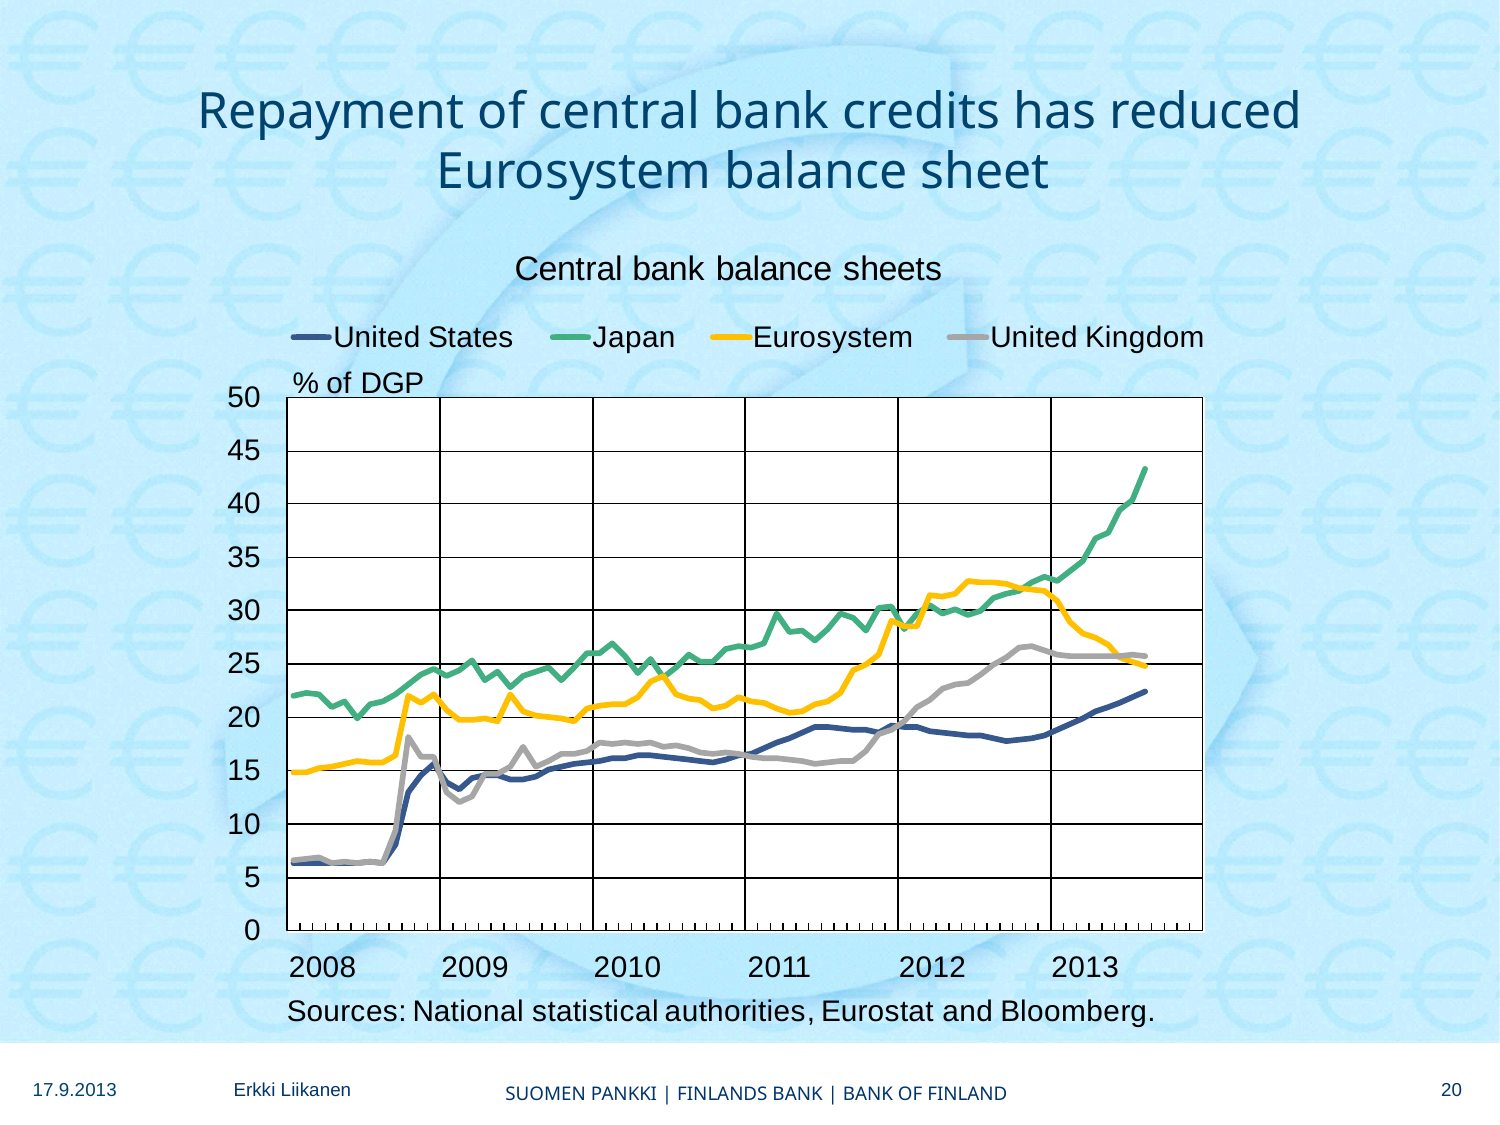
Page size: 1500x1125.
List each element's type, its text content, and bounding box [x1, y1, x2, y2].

slide_number 20 [1316, 1070, 1477, 1118]
picture [0, 0, 1500, 1044]
footer Erkki Liikanen [218, 1070, 455, 1125]
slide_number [17, 1070, 207, 1125]
title Repayment of central bank credits has reduced Eurosystem balance sheet [87, 44, 1413, 230]
